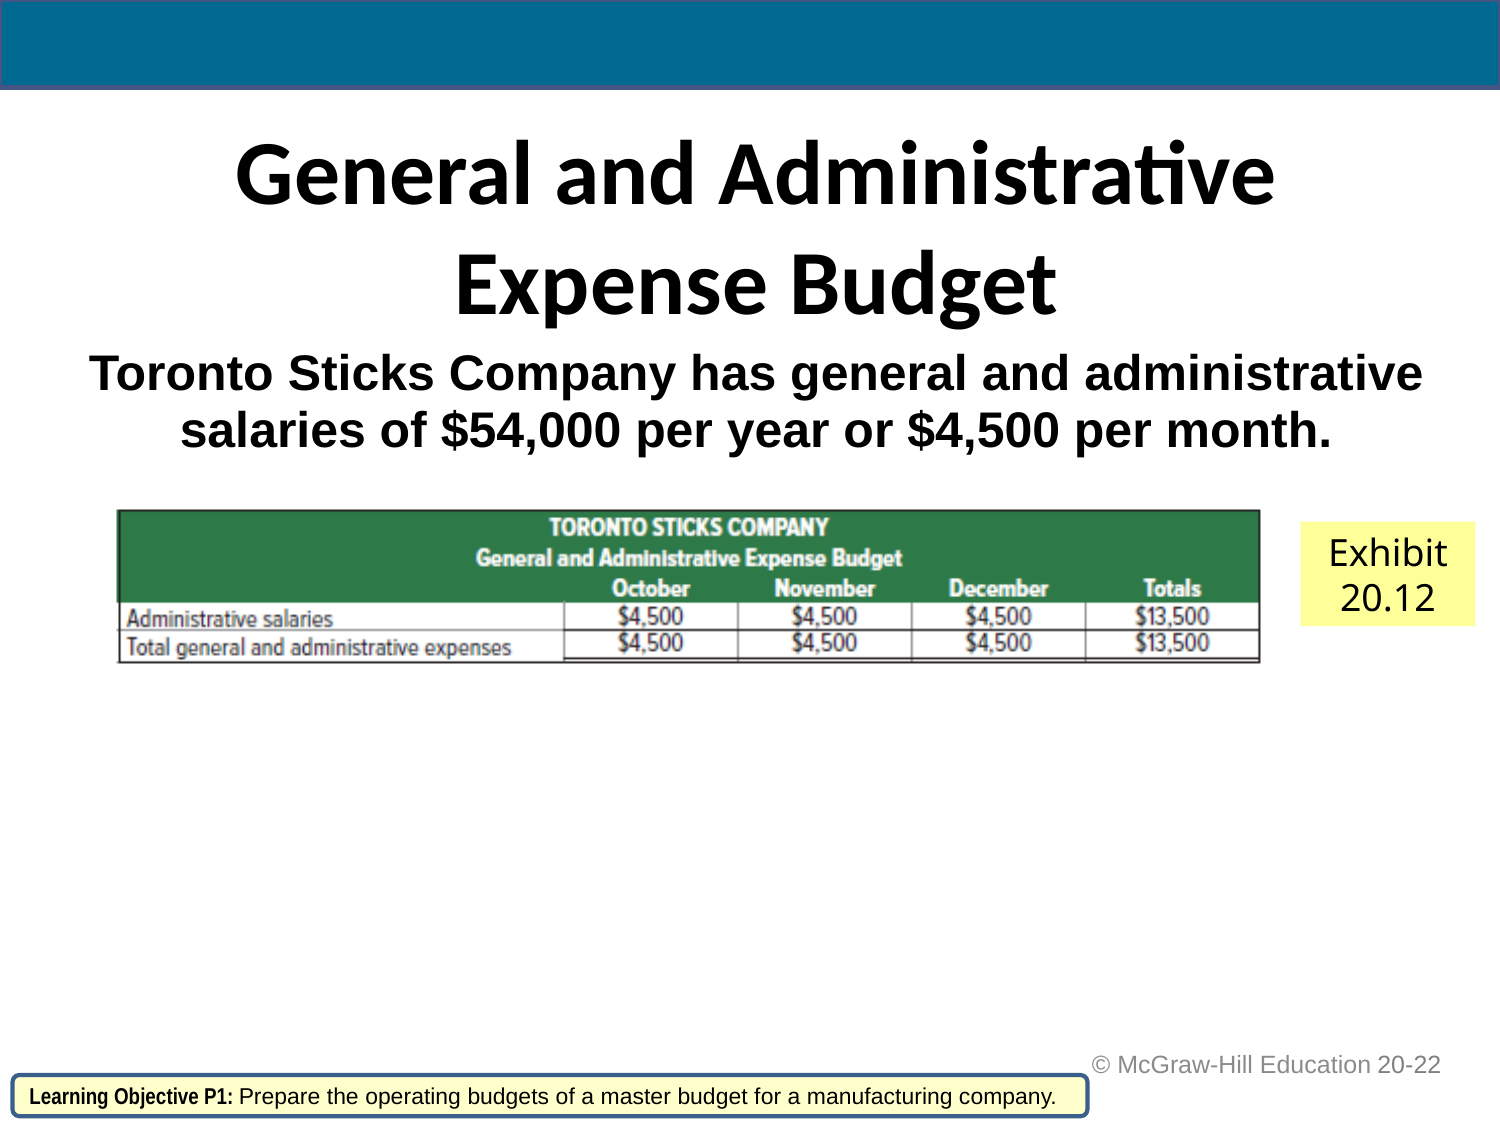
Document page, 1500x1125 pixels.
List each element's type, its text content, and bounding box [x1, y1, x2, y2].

picture [111, 505, 1269, 672]
text_box 20-22 [1106, 1040, 1457, 1101]
title General and Administrative Expense Budget [56, 128, 1457, 317]
text_box Exhibit 20.12 [1300, 521, 1476, 627]
text_box © McGraw-Hill Education [1069, 1041, 1106, 1079]
text_box Learning Objective P1: Prepare the operating budgets of a master budget for a manufacturing company. [12, 1074, 1088, 1117]
text_box Toronto Sticks Company has general and administrative salaries of $54,000 per year or $4,500 per month. [31, 337, 1482, 488]
